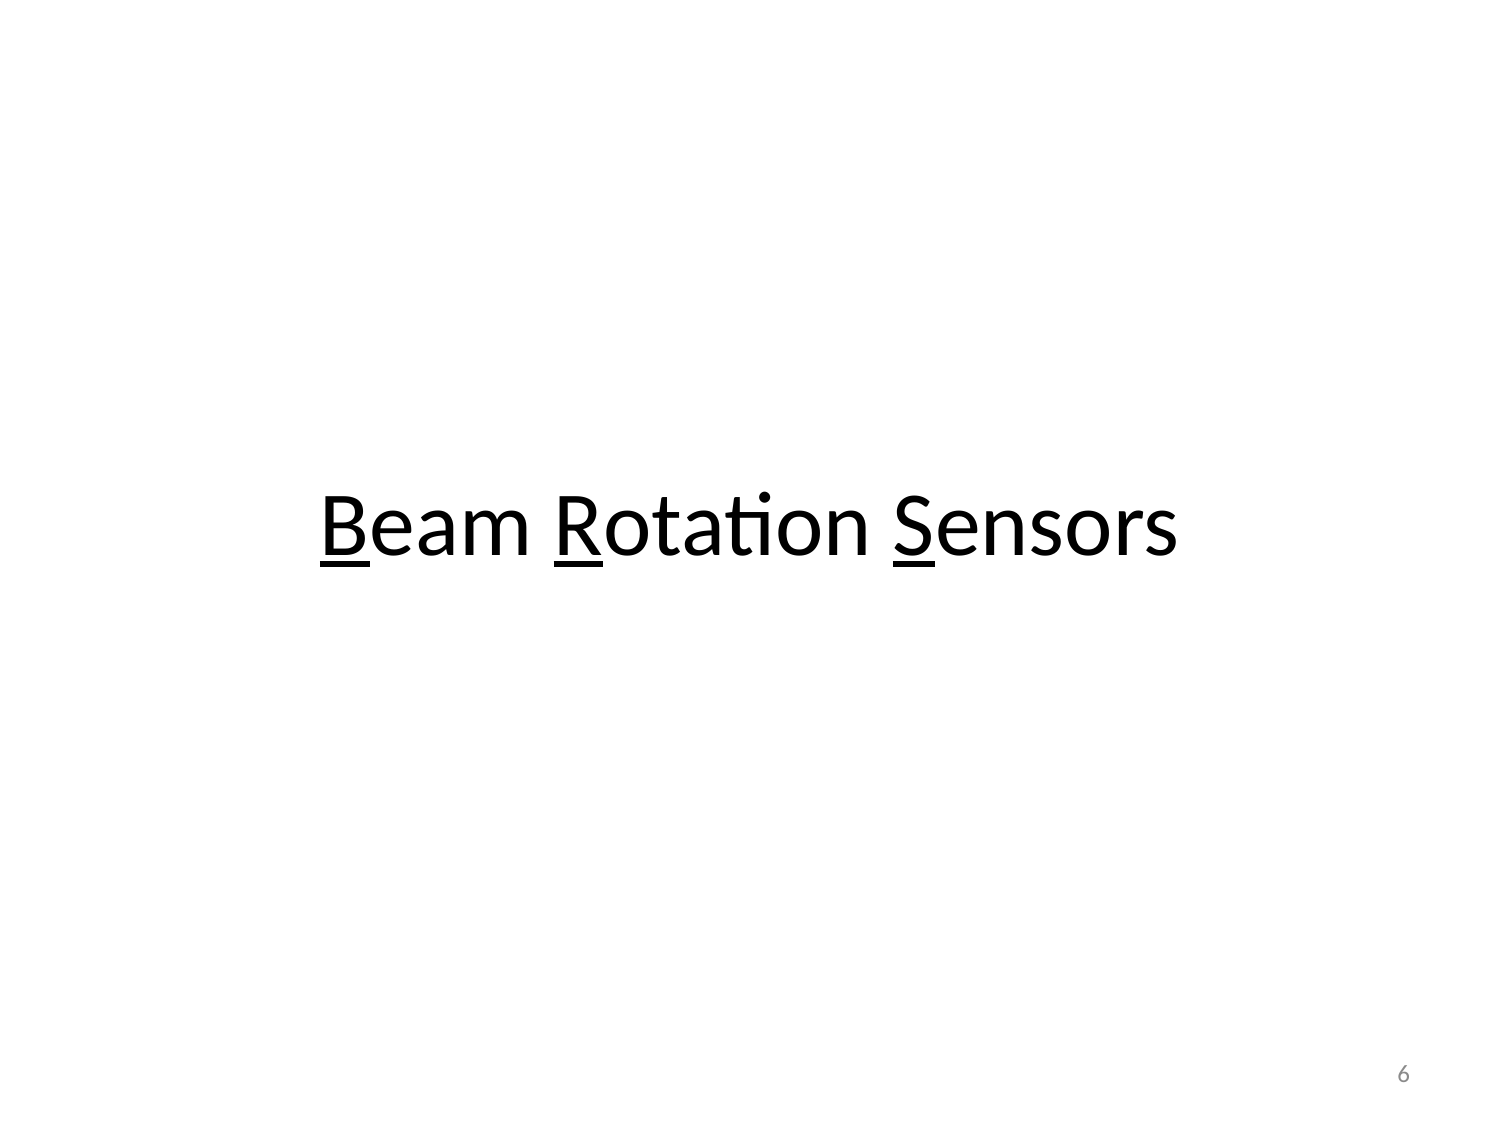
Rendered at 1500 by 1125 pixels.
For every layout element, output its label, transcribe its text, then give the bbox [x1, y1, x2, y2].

slide_number 6 [1074, 1042, 1425, 1103]
title Beam Rotation Sensors [75, 425, 1425, 613]
